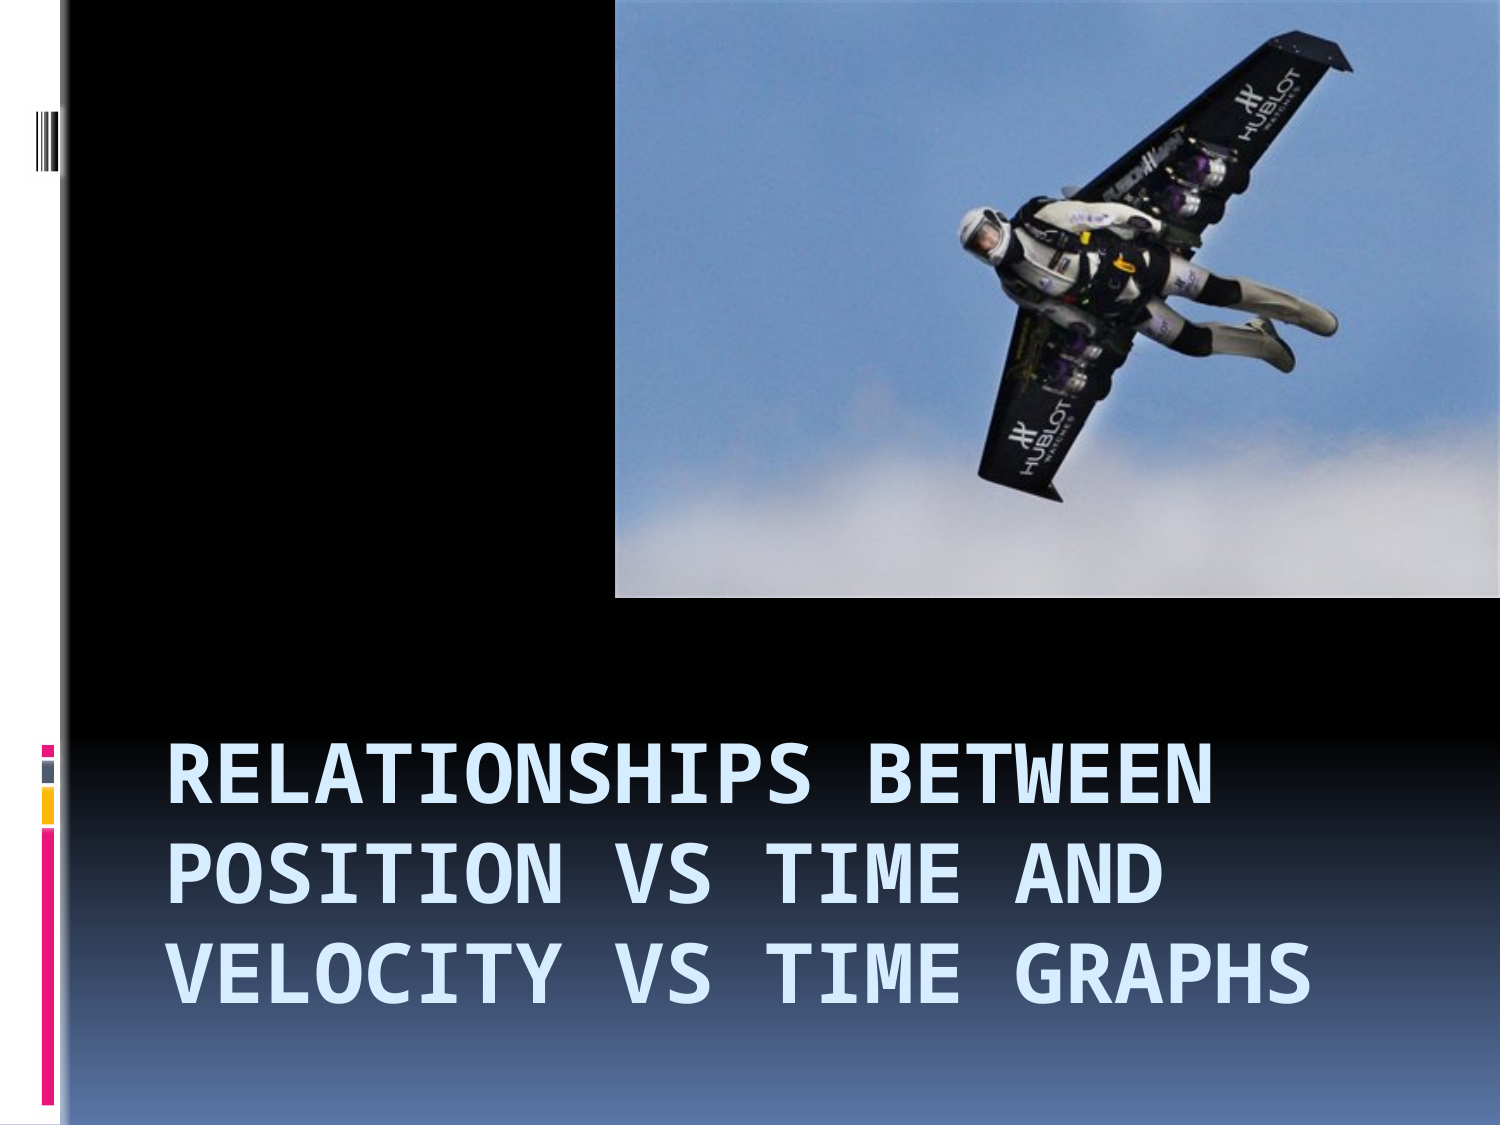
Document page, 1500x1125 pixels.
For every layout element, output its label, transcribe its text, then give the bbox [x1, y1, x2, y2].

title Relationships between Position vs Time and Velocity vs time graphs [150, 712, 1425, 1037]
picture [615, 0, 1500, 598]
